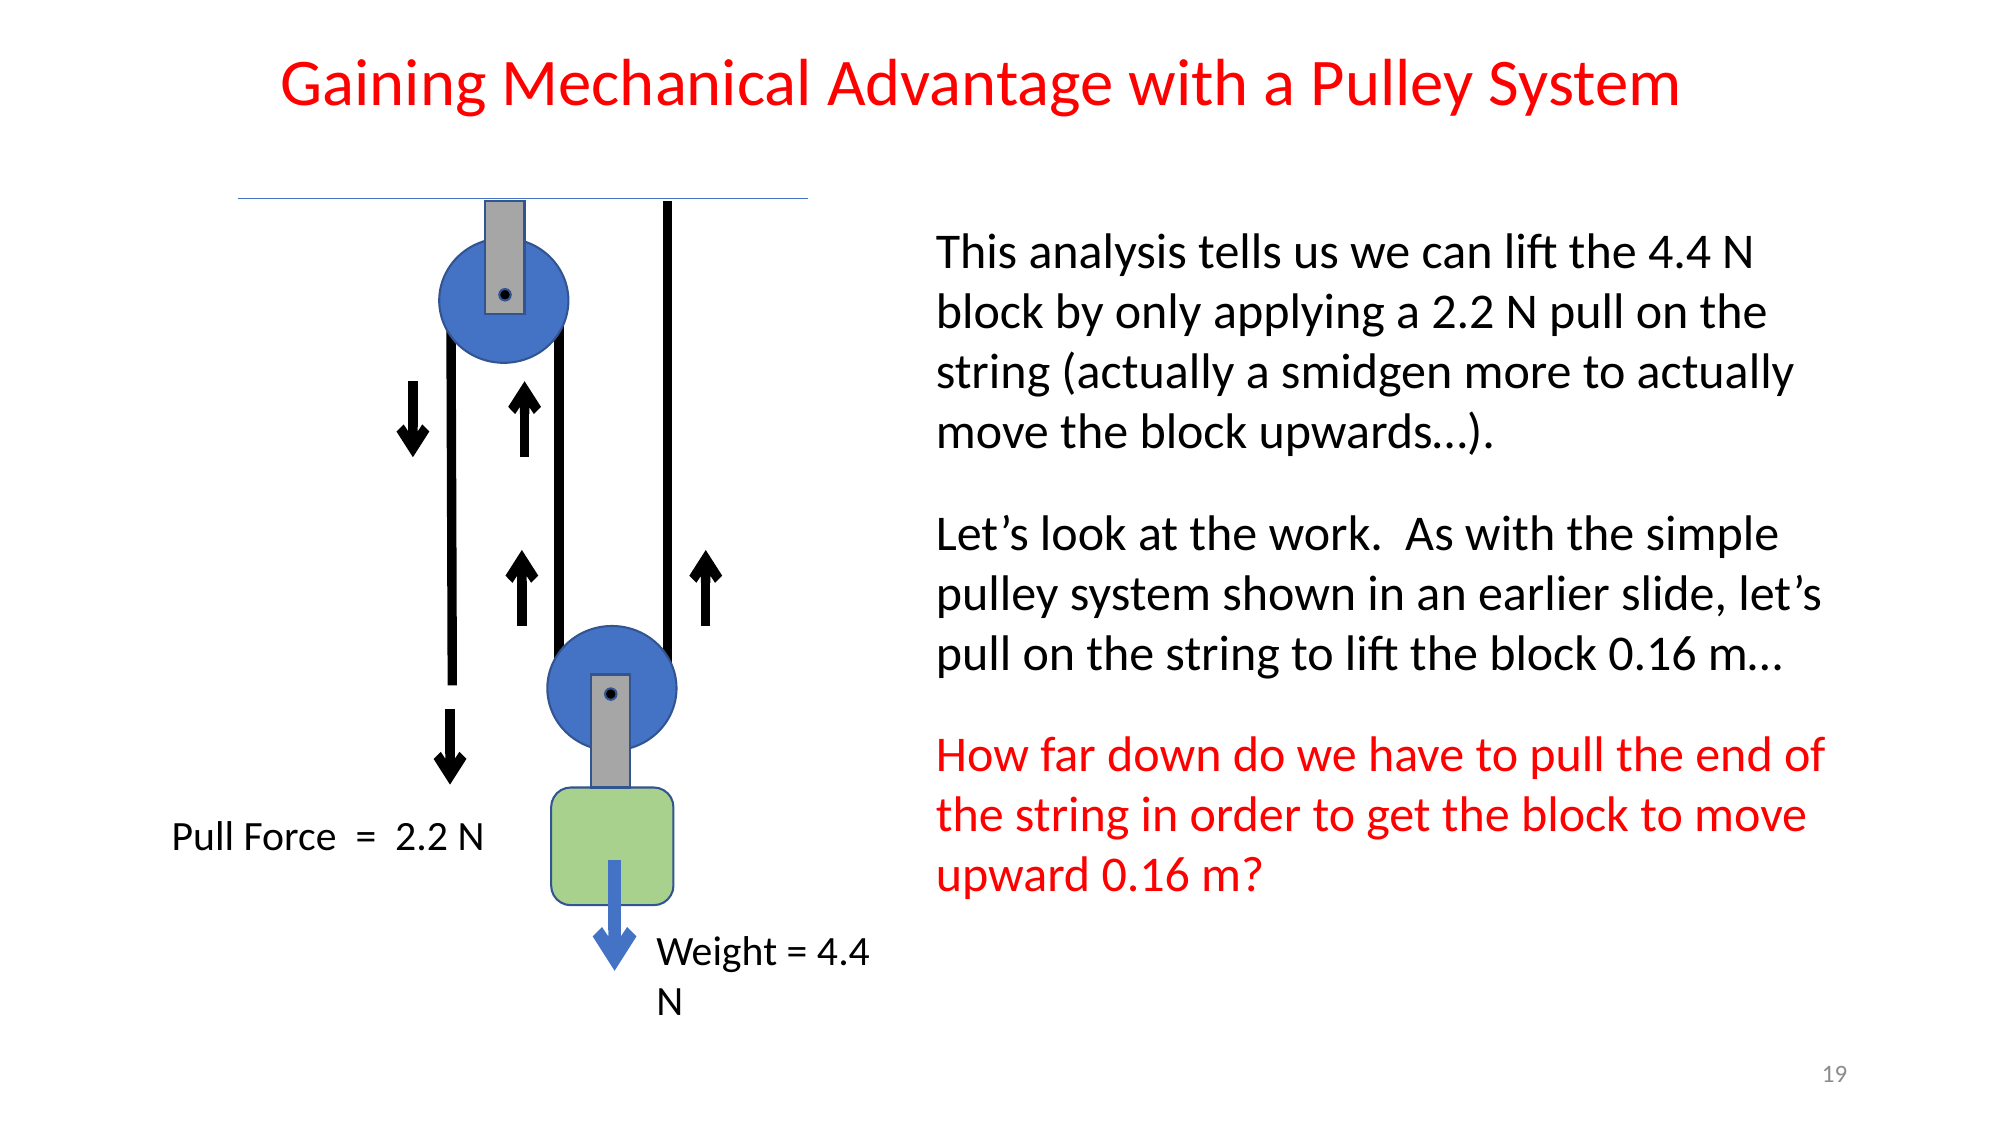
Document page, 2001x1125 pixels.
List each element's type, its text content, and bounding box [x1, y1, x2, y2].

text_box How far down do we have to pull the end of the string in order to get the block to move upward 0.16 m? [922, 714, 1865, 910]
text_box Gaining Mechanical Advantage with a Pulley System [222, 31, 1741, 126]
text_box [156, 198, 922, 983]
slide_number 19 [1412, 1042, 1863, 1103]
text_box Let’s look at the work. As with the simple pulley system shown in an earlier slide, let’s pull on the string to lift the block 0.16 m… [922, 493, 1865, 688]
text_box This analysis tells us we can lift the 4.4 N block by only applying a 2.2 N pull on the string (actually a smidgen more to actually move the block upwards…). [922, 211, 1865, 466]
